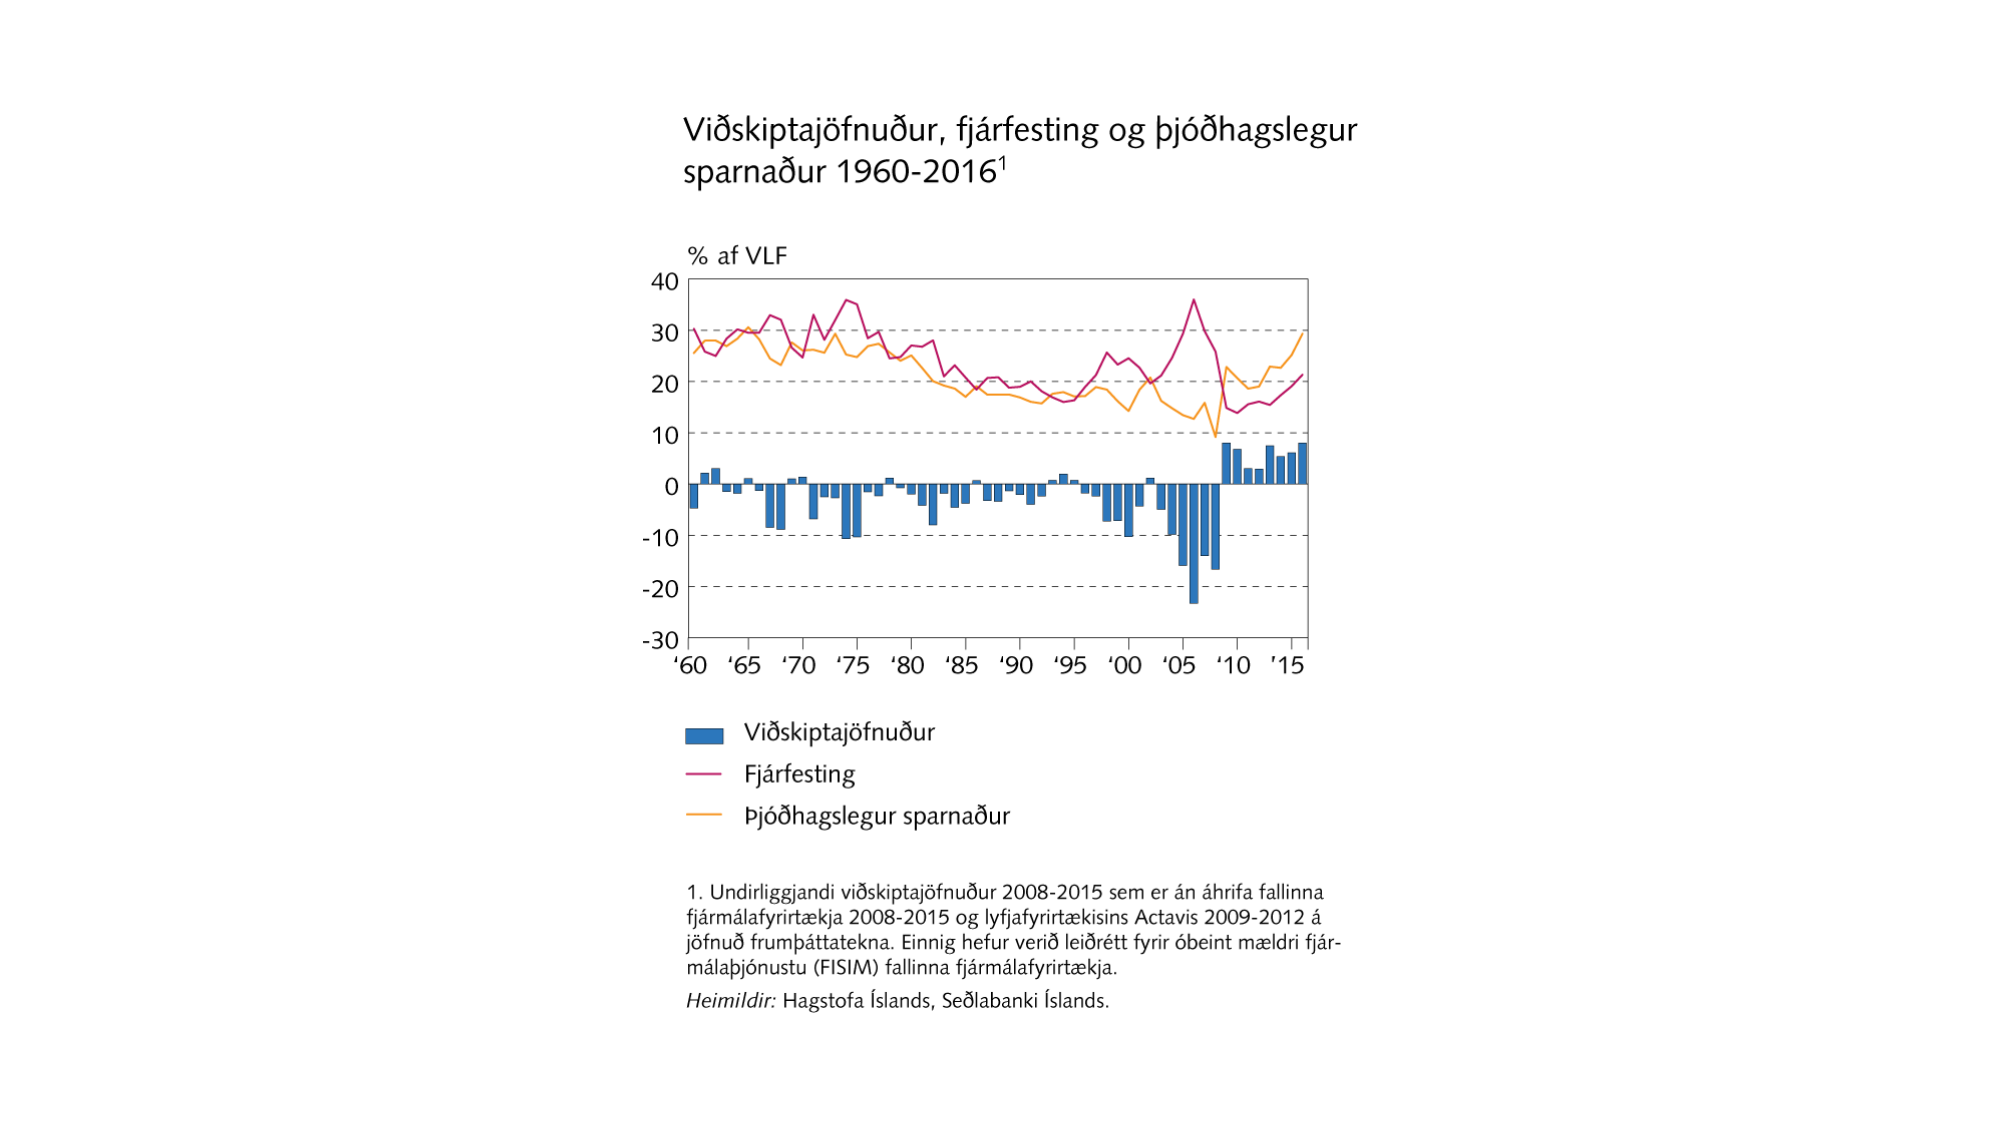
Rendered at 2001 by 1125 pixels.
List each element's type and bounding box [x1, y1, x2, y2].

picture [641, 112, 1358, 1013]
